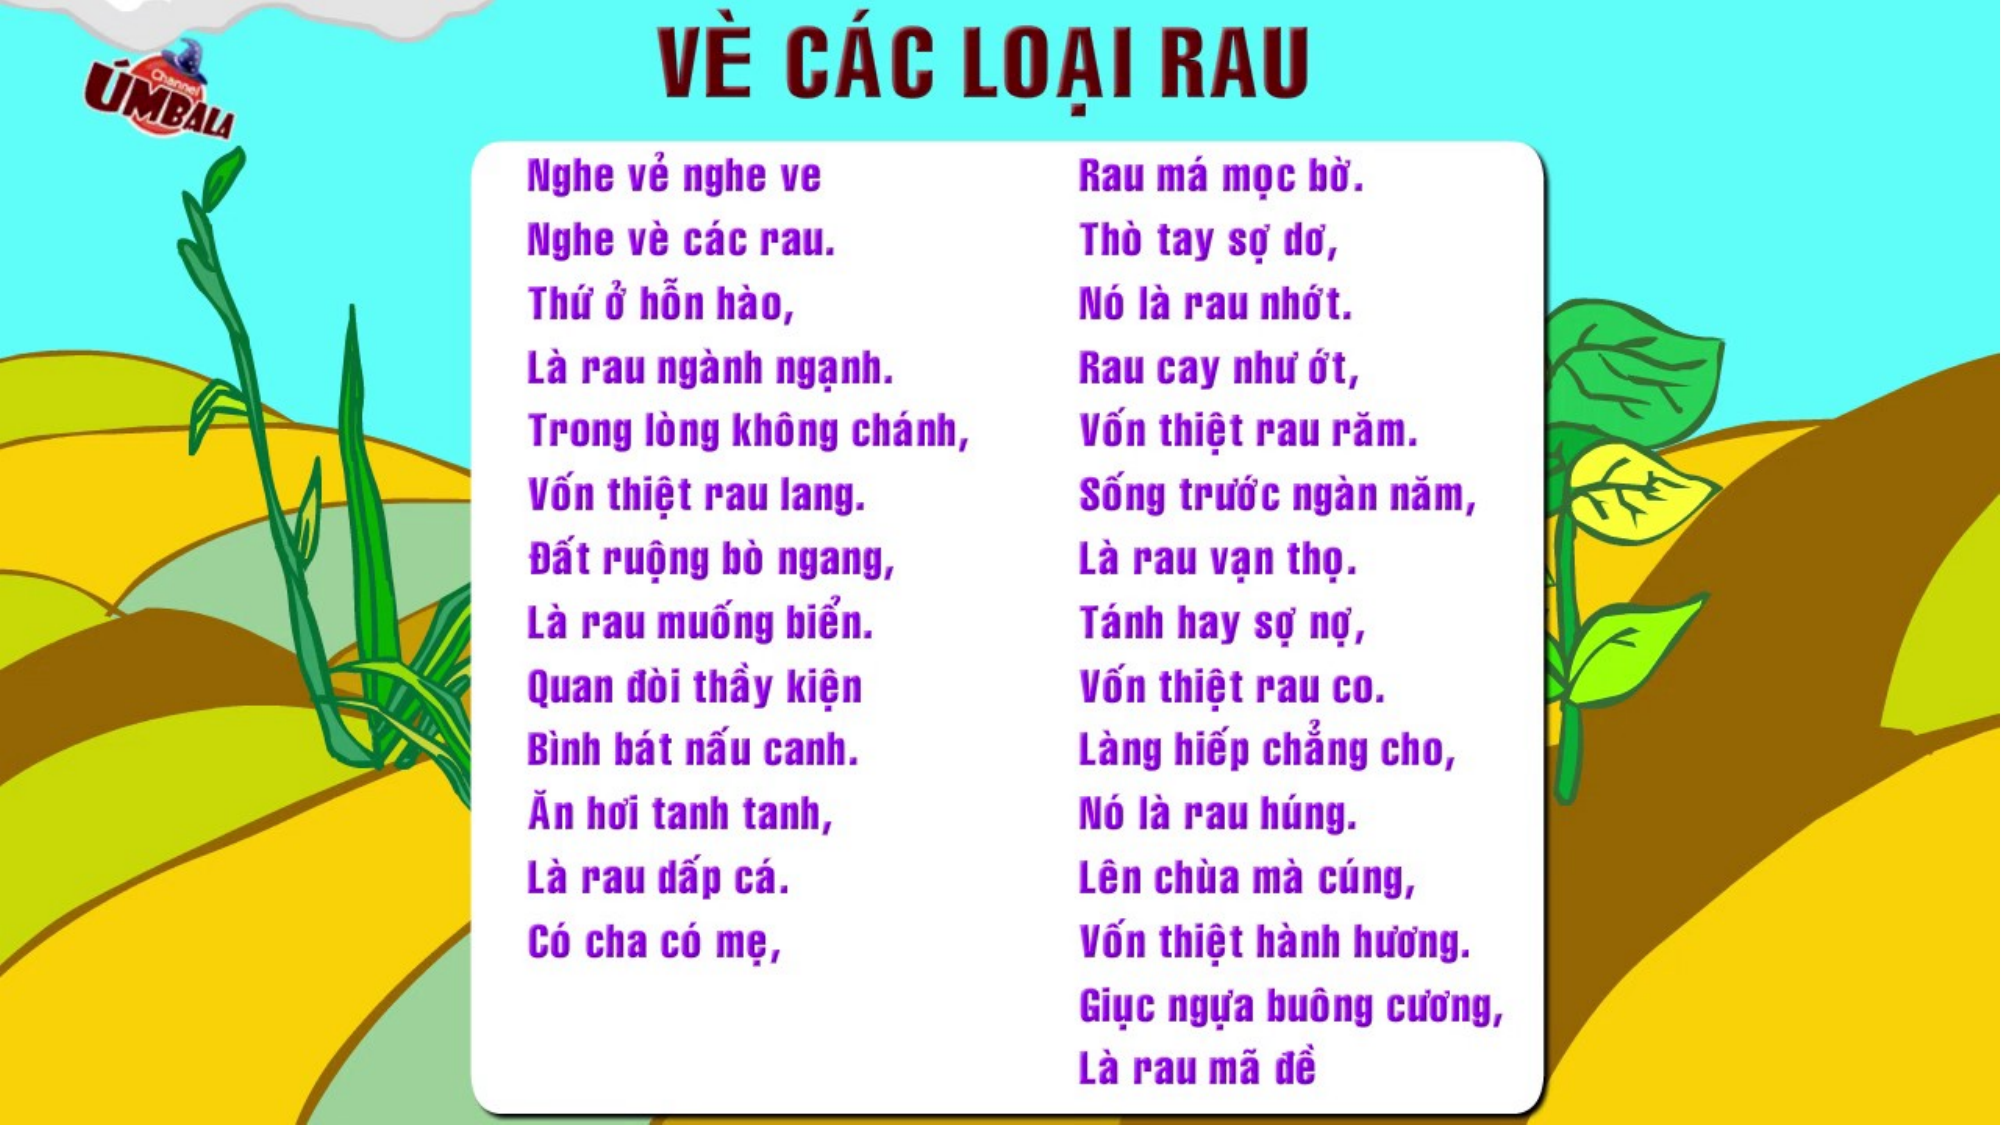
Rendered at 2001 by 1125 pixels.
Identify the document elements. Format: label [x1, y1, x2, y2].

list [0, 0, 2000, 1125]
